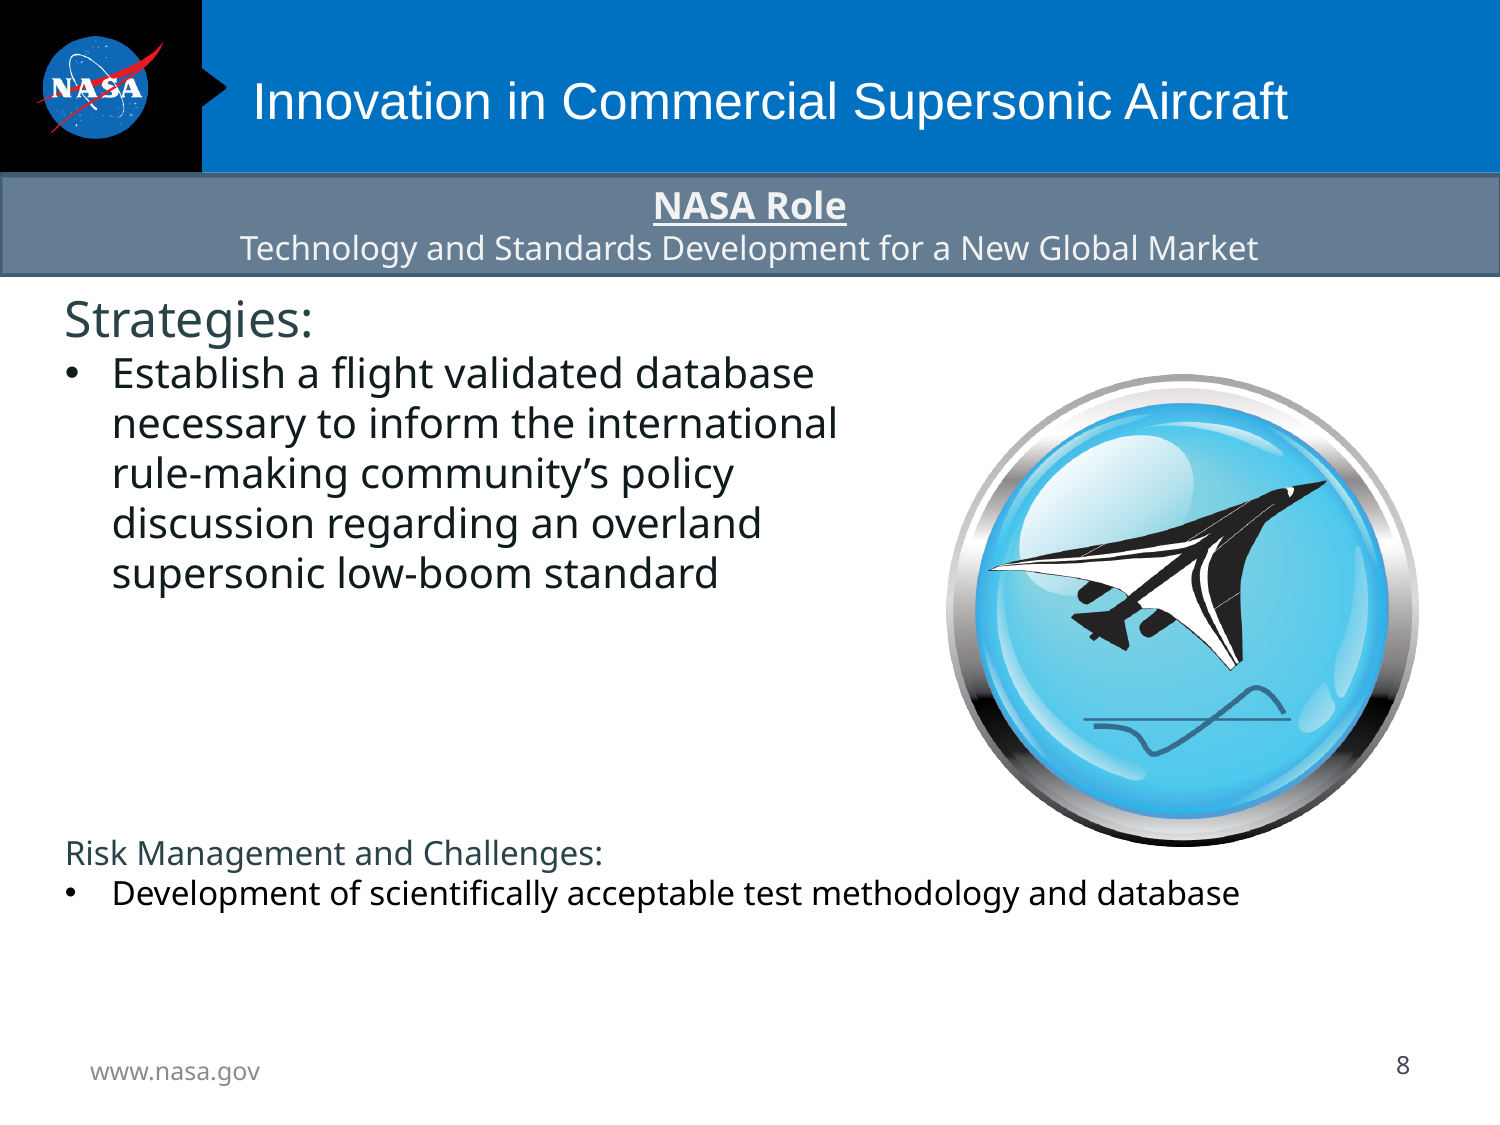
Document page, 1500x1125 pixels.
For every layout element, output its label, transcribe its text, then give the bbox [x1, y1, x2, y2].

picture [36, 36, 164, 139]
title Innovation in Commercial Supersonic Aircraft [237, 24, 1475, 138]
footer www.nasa.gov [75, 1042, 550, 1103]
picture [946, 374, 1419, 847]
slide_number 8 [1100, 1042, 1425, 1103]
text_box Strategies: Establish a flight validated database necessary to inform the international rule-making community’s policy discussion regarding an overland supersonic low-boom standard [49, 279, 863, 605]
text_box NASA Role Technology and Standards Development for a New Global Market [5, 180, 1500, 274]
text_box Risk Management and Challenges: Development of scientifically acceptable test methodology and database [50, 824, 1444, 920]
